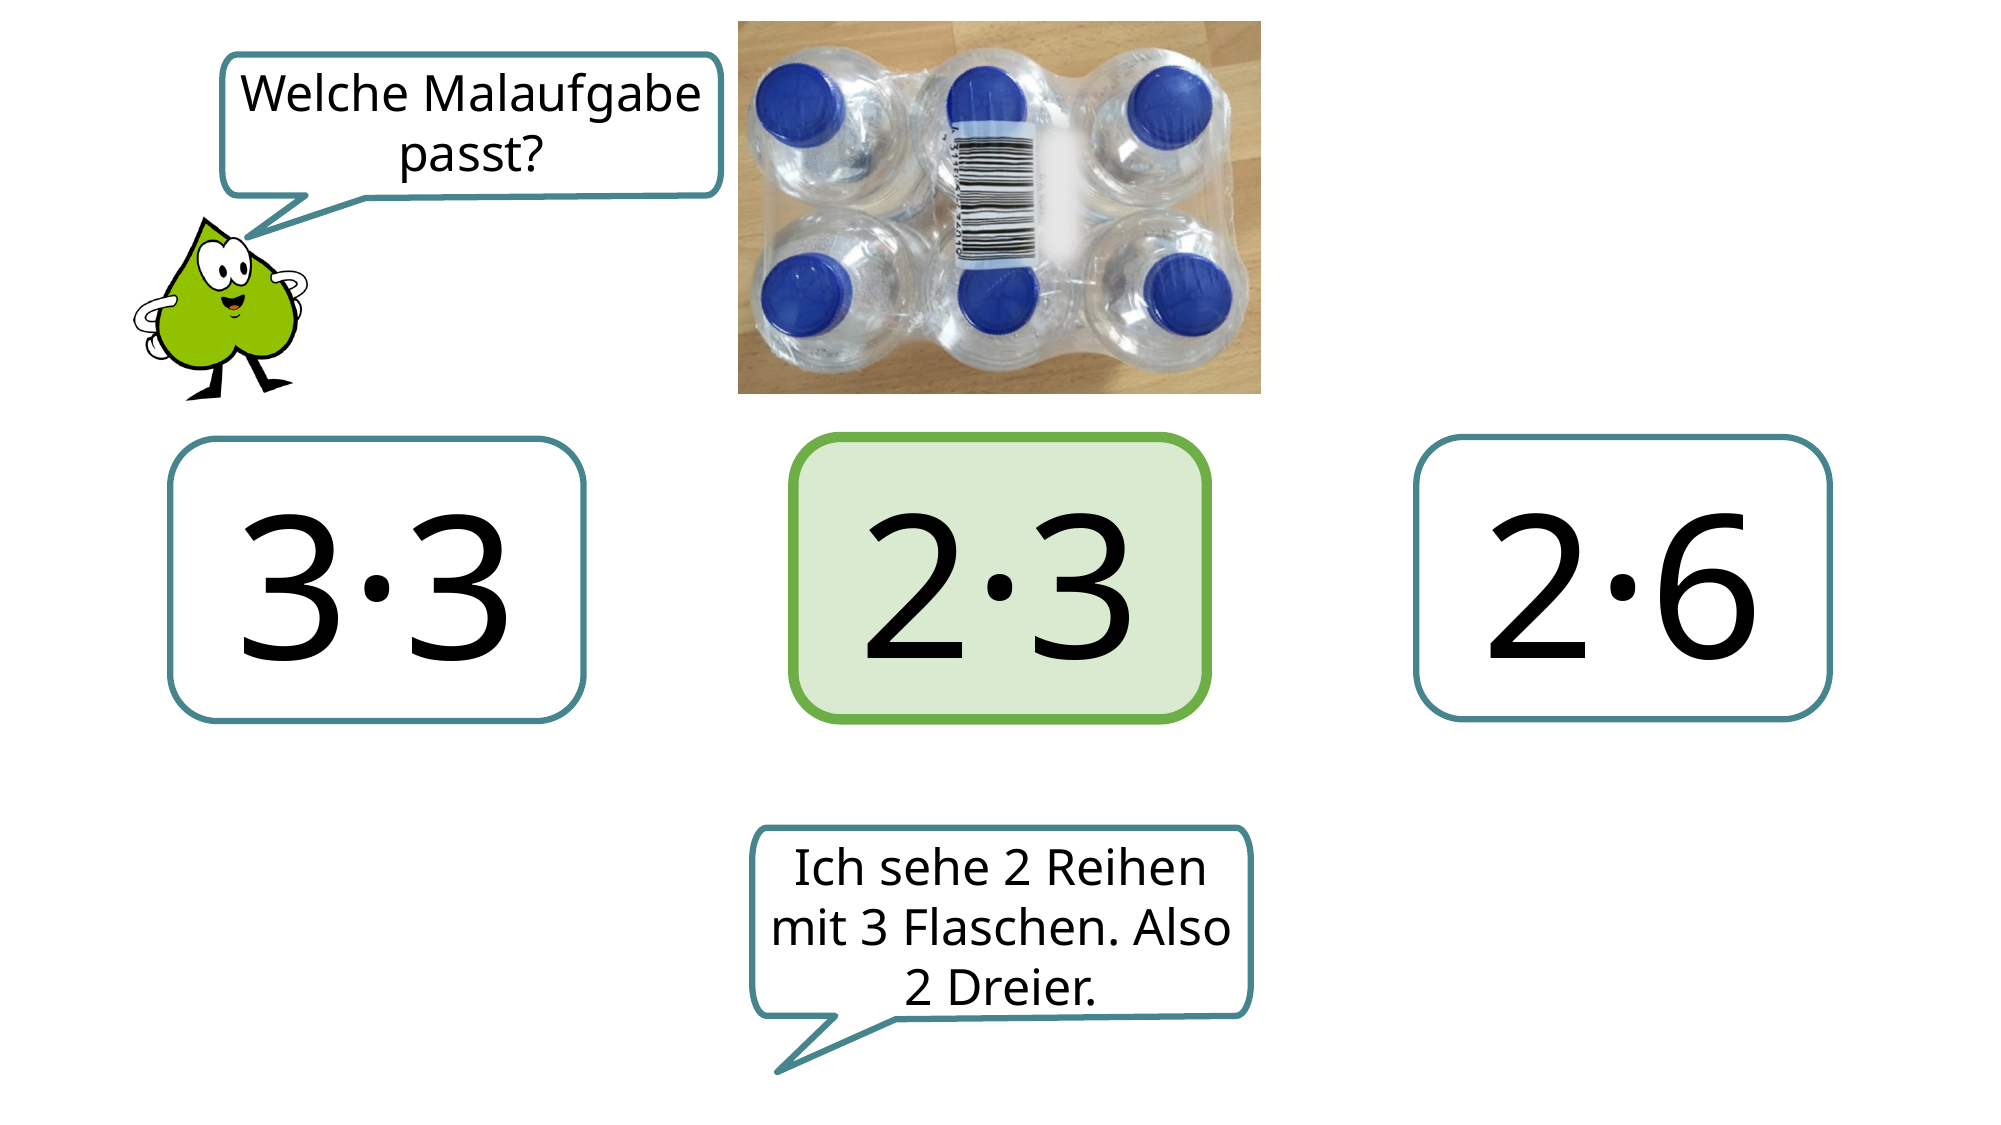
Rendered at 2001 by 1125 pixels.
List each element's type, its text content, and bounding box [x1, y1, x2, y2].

text_box Ich sehe 2 Reihen mit 3 Flaschen. Also 2 Dreier. [752, 827, 1251, 1073]
text_box 3·3 [169, 437, 585, 723]
text_box 2·6 [1416, 436, 1830, 720]
text_box Welche Malaufgabe passt? [222, 54, 721, 218]
picture [133, 216, 308, 401]
picture [738, 21, 1261, 394]
text_box 2·3 [793, 436, 1207, 720]
